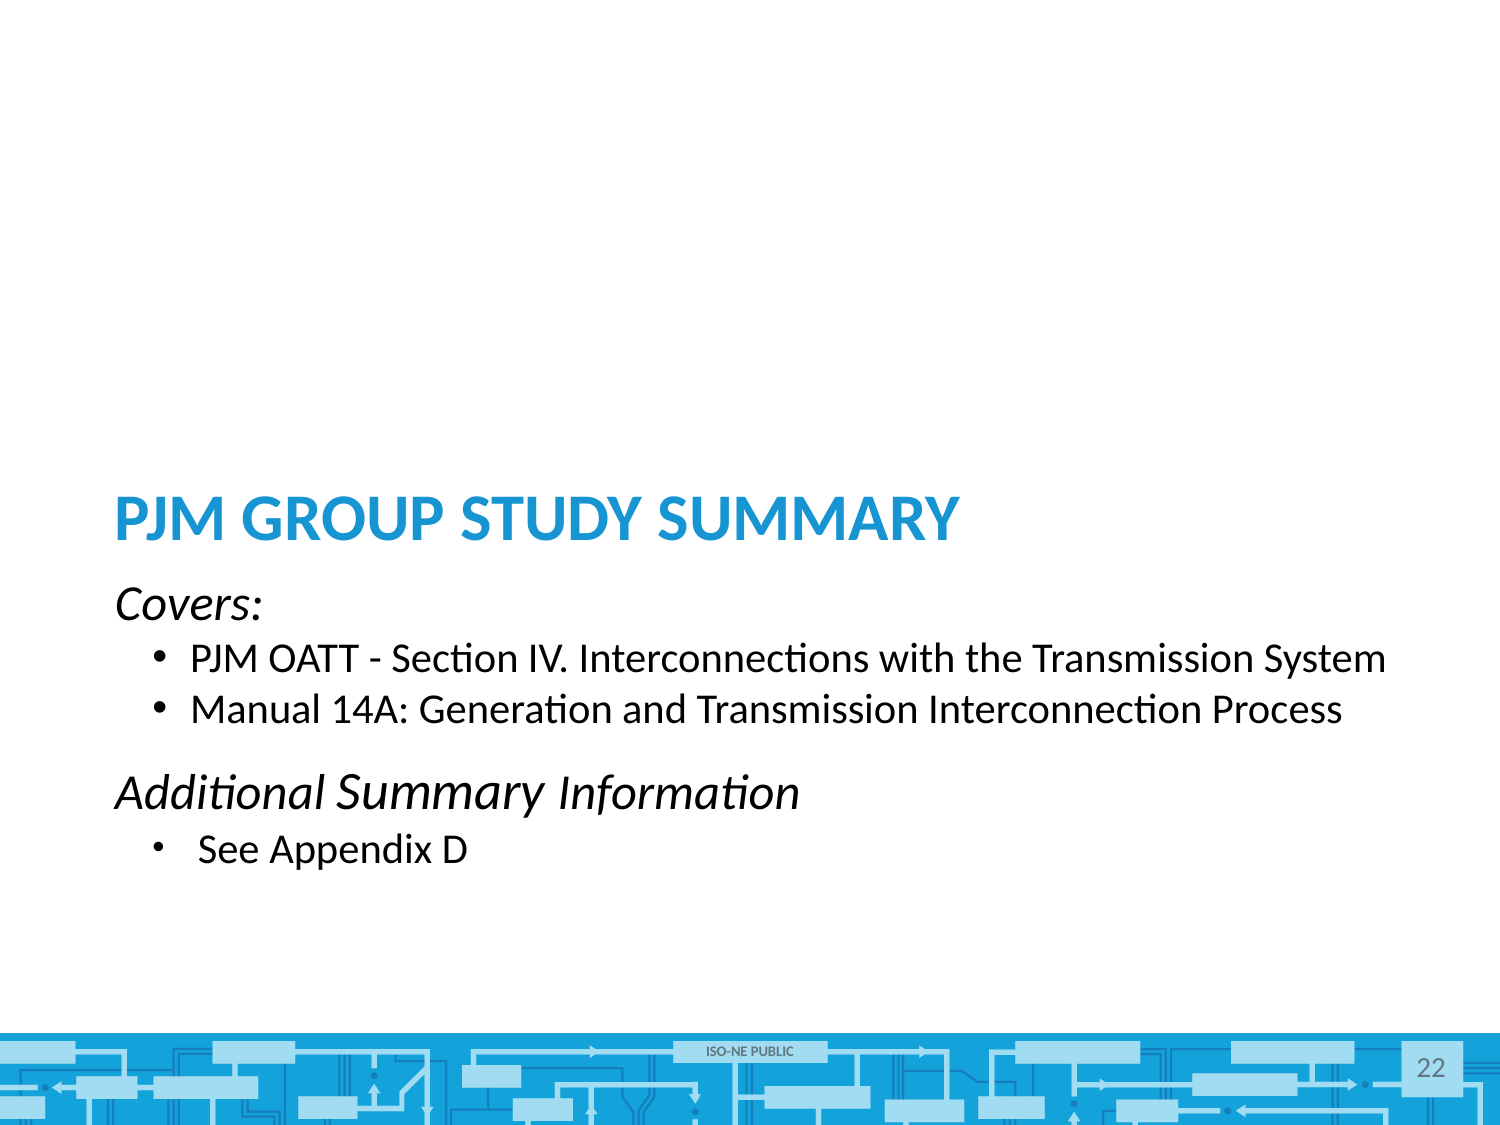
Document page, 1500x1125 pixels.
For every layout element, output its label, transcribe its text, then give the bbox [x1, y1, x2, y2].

slide_number 22 [1400, 1044, 1463, 1088]
title PJM Group Study Summary [99, 337, 1375, 561]
list Covers: PJM OATT - Section IV. Interconnections with the Transmission System Manual 14A: Generation and Transmission Interconnection Process Additional Summary Information See Appendix D [99, 562, 1463, 913]
picture [0, 1031, 1500, 1125]
